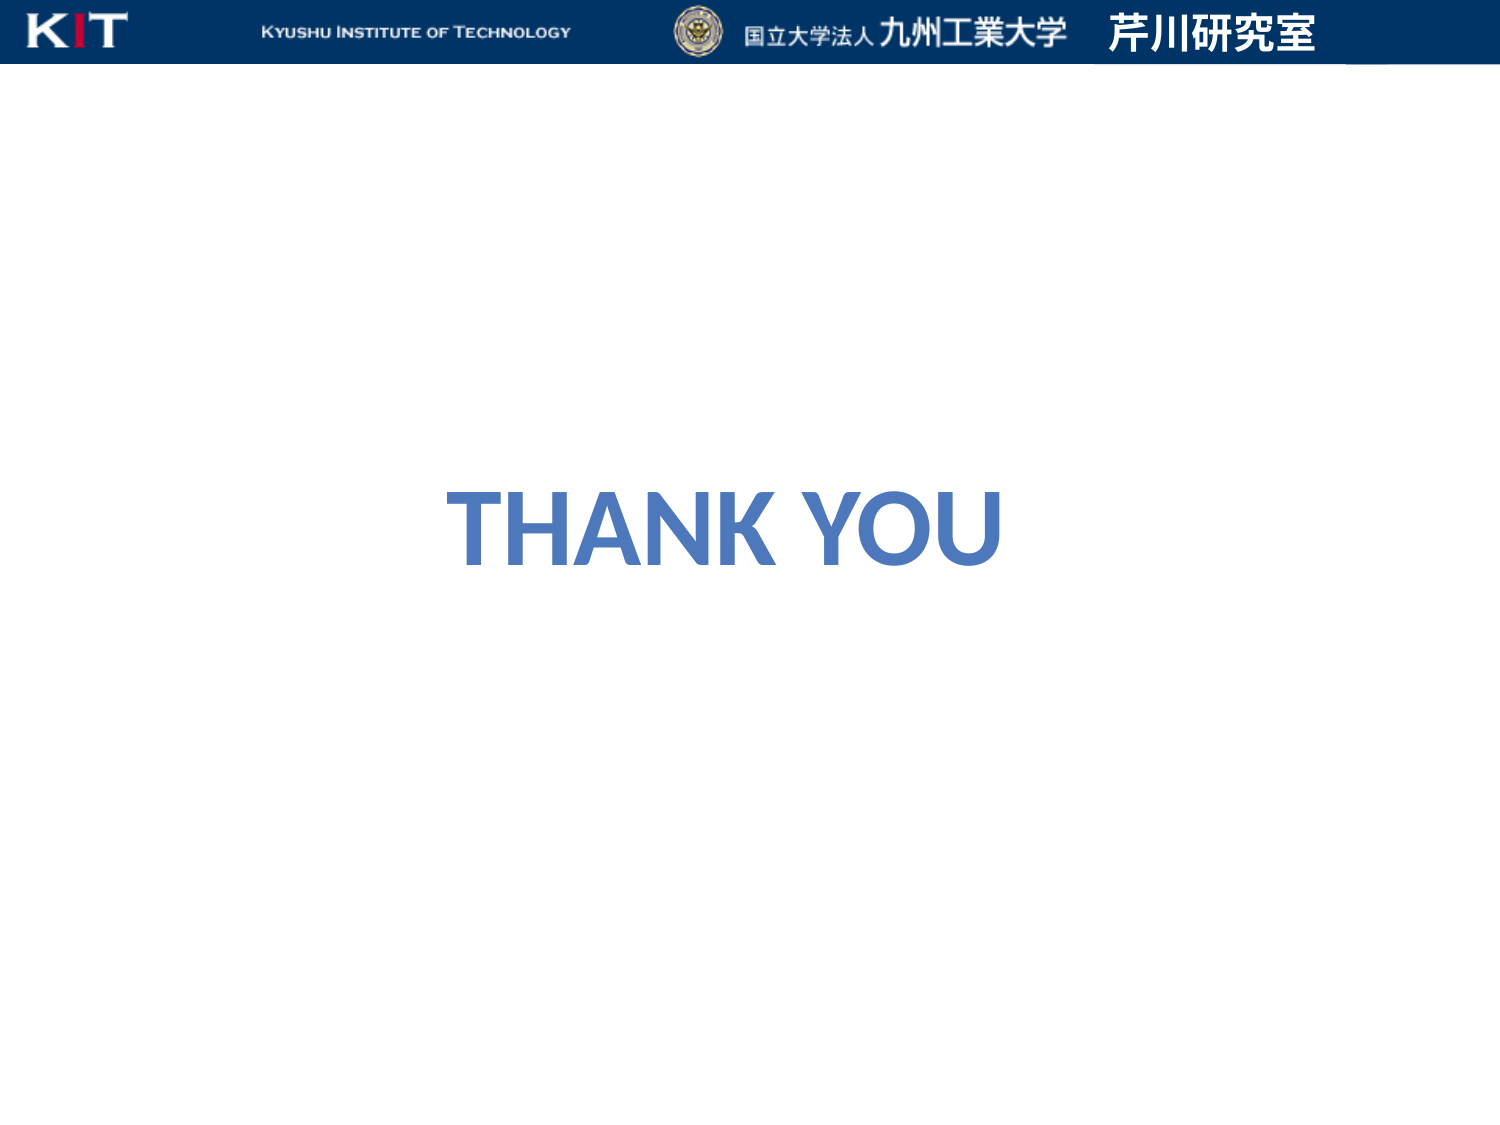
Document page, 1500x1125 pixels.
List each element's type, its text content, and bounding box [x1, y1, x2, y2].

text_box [0, 0, 1500, 65]
text_box Thank you [316, 445, 1137, 596]
